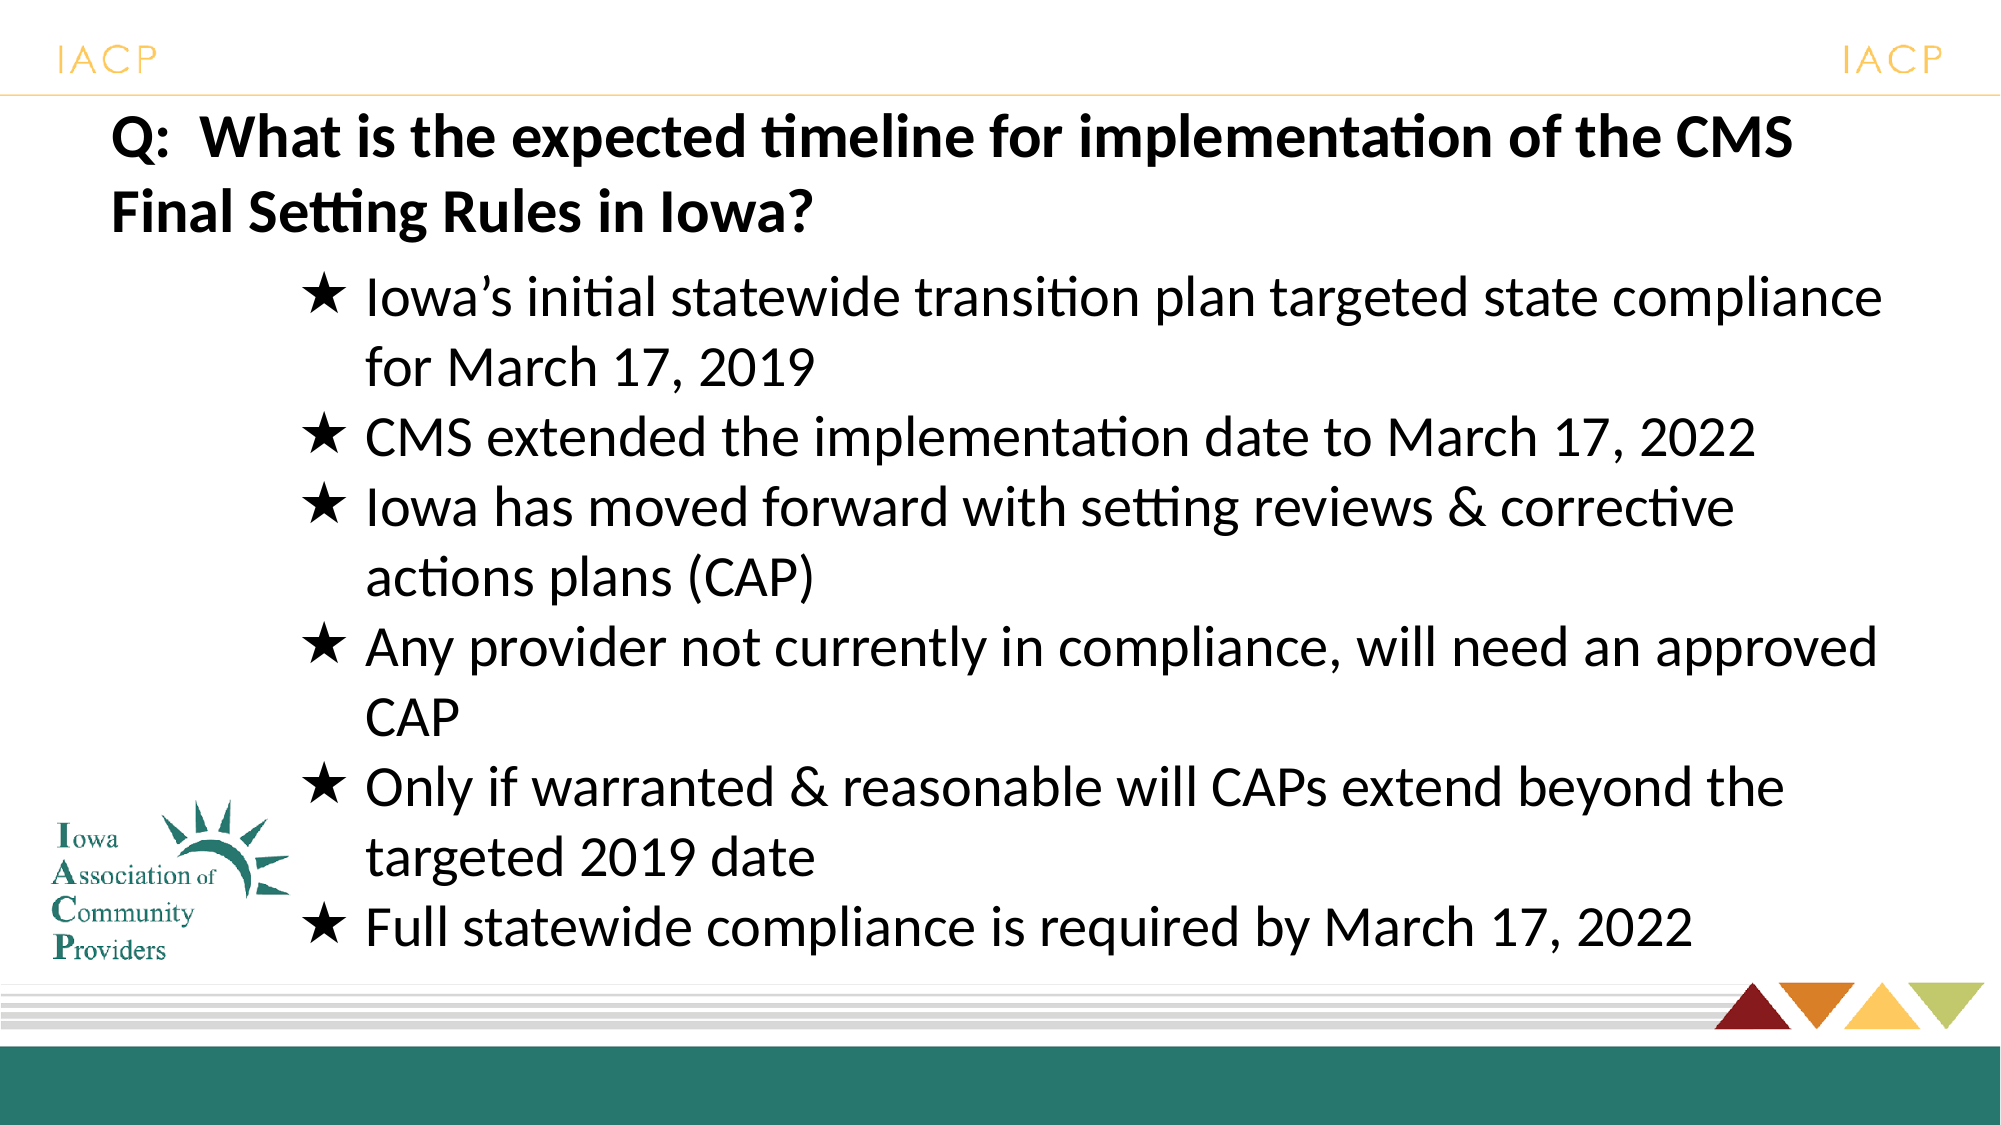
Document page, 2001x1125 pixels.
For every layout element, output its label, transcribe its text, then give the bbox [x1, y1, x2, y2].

title Q: What is the expected timeline for implementation of the CMS Final Setting Rules in Iowa? [96, 102, 1863, 349]
list Iowa’s initial statewide transition plan targeted state compliance for March 17, 2019 CMS extended the implementation date to March 17, 2022 Iowa has moved forward with setting reviews & corrective actions plans (CAP) Any provider not currently in compliance, will need an approved CAP Only if warranted & reasonable will CAPs extend beyond the targeted 2019 date Full statewide compliance is required by March 17, 2022 [275, 250, 1904, 946]
picture [0, 0, 2001, 1125]
